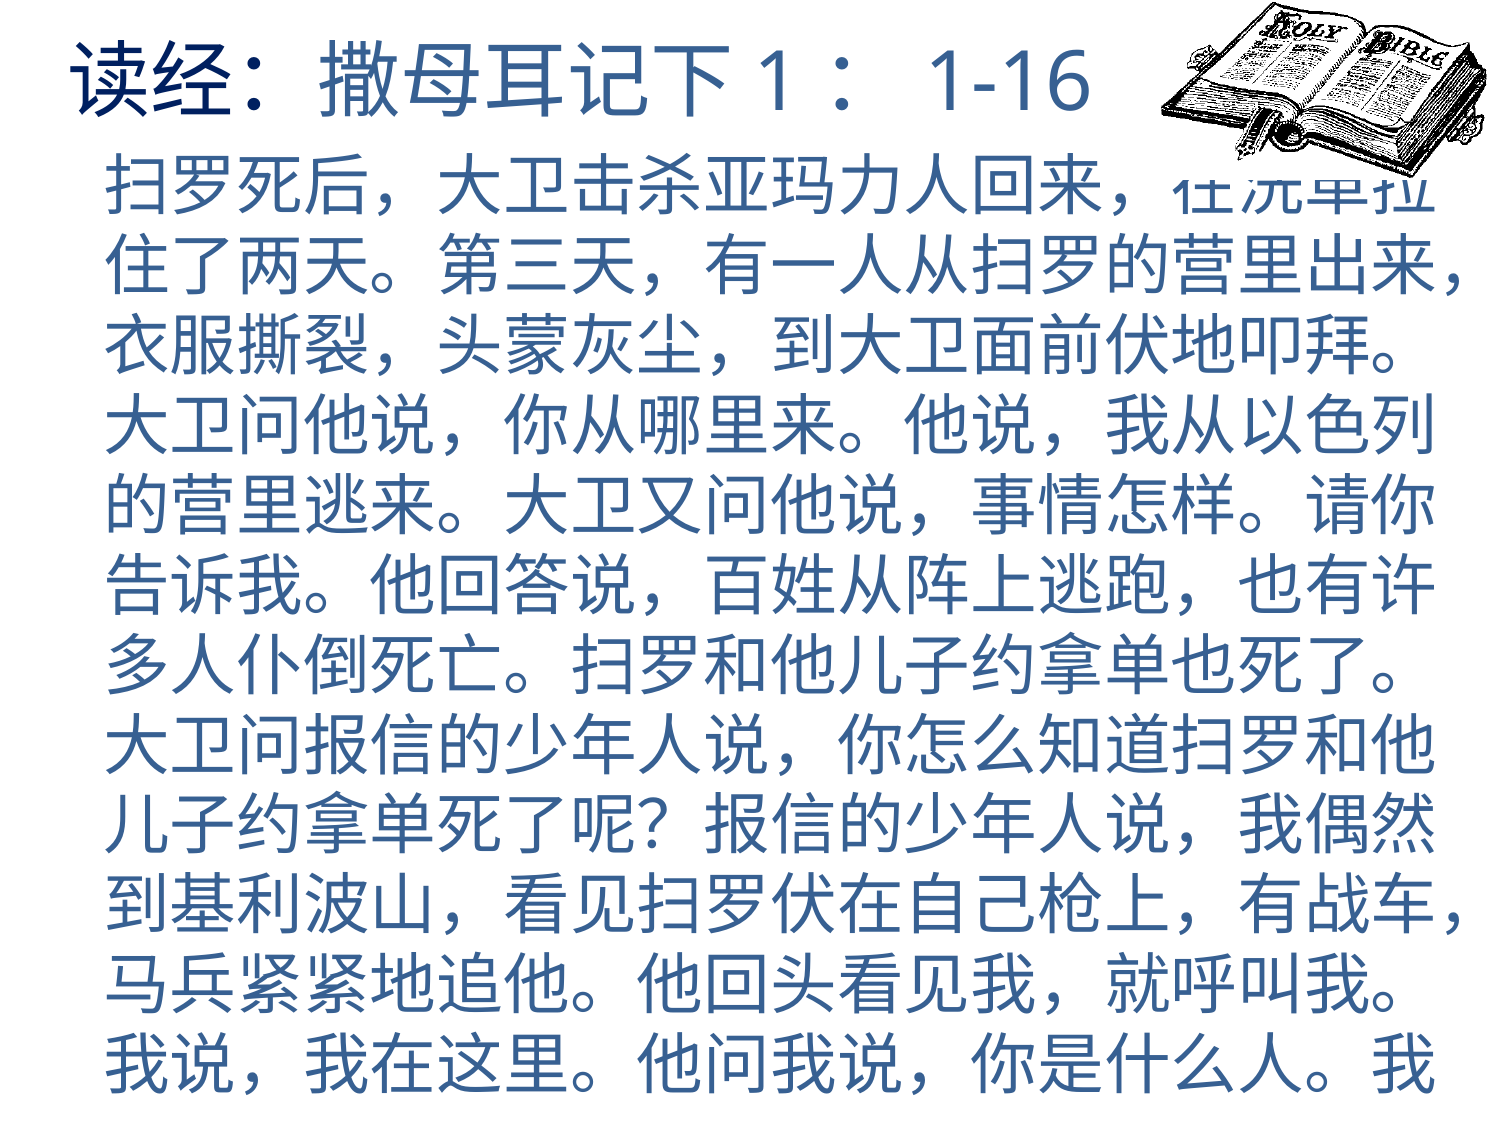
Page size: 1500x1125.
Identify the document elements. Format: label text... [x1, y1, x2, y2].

picture [1155, 0, 1489, 180]
text_box 扫罗死后，大卫击杀亚玛力人回来，在洗革拉住了两天。第三天，有一人从扫罗的营里出来，衣服撕裂，头蒙灰尘，到大卫面前伏地叩拜。大卫问他说，你从哪里来。他说，我从以色列的营里逃来。大卫又问他说，事情怎样。请你告诉我。他回答说，百姓从阵上逃跑，也有许多人仆倒死亡。扫罗和他儿子约拿单也死了。大卫问报信的少年人说，你怎么知道扫罗和他儿子约拿单死了呢？报信的少年人说，我偶然到基利波山，看见扫罗伏在自己枪上，有战车，马兵紧紧地追他。他回头看见我，就呼叫我。我说，我在这里。他问我说，你是什么人。我 [88, 149, 1464, 1110]
text_box 读经：撒母耳记下1：1-16 [52, 18, 1150, 149]
